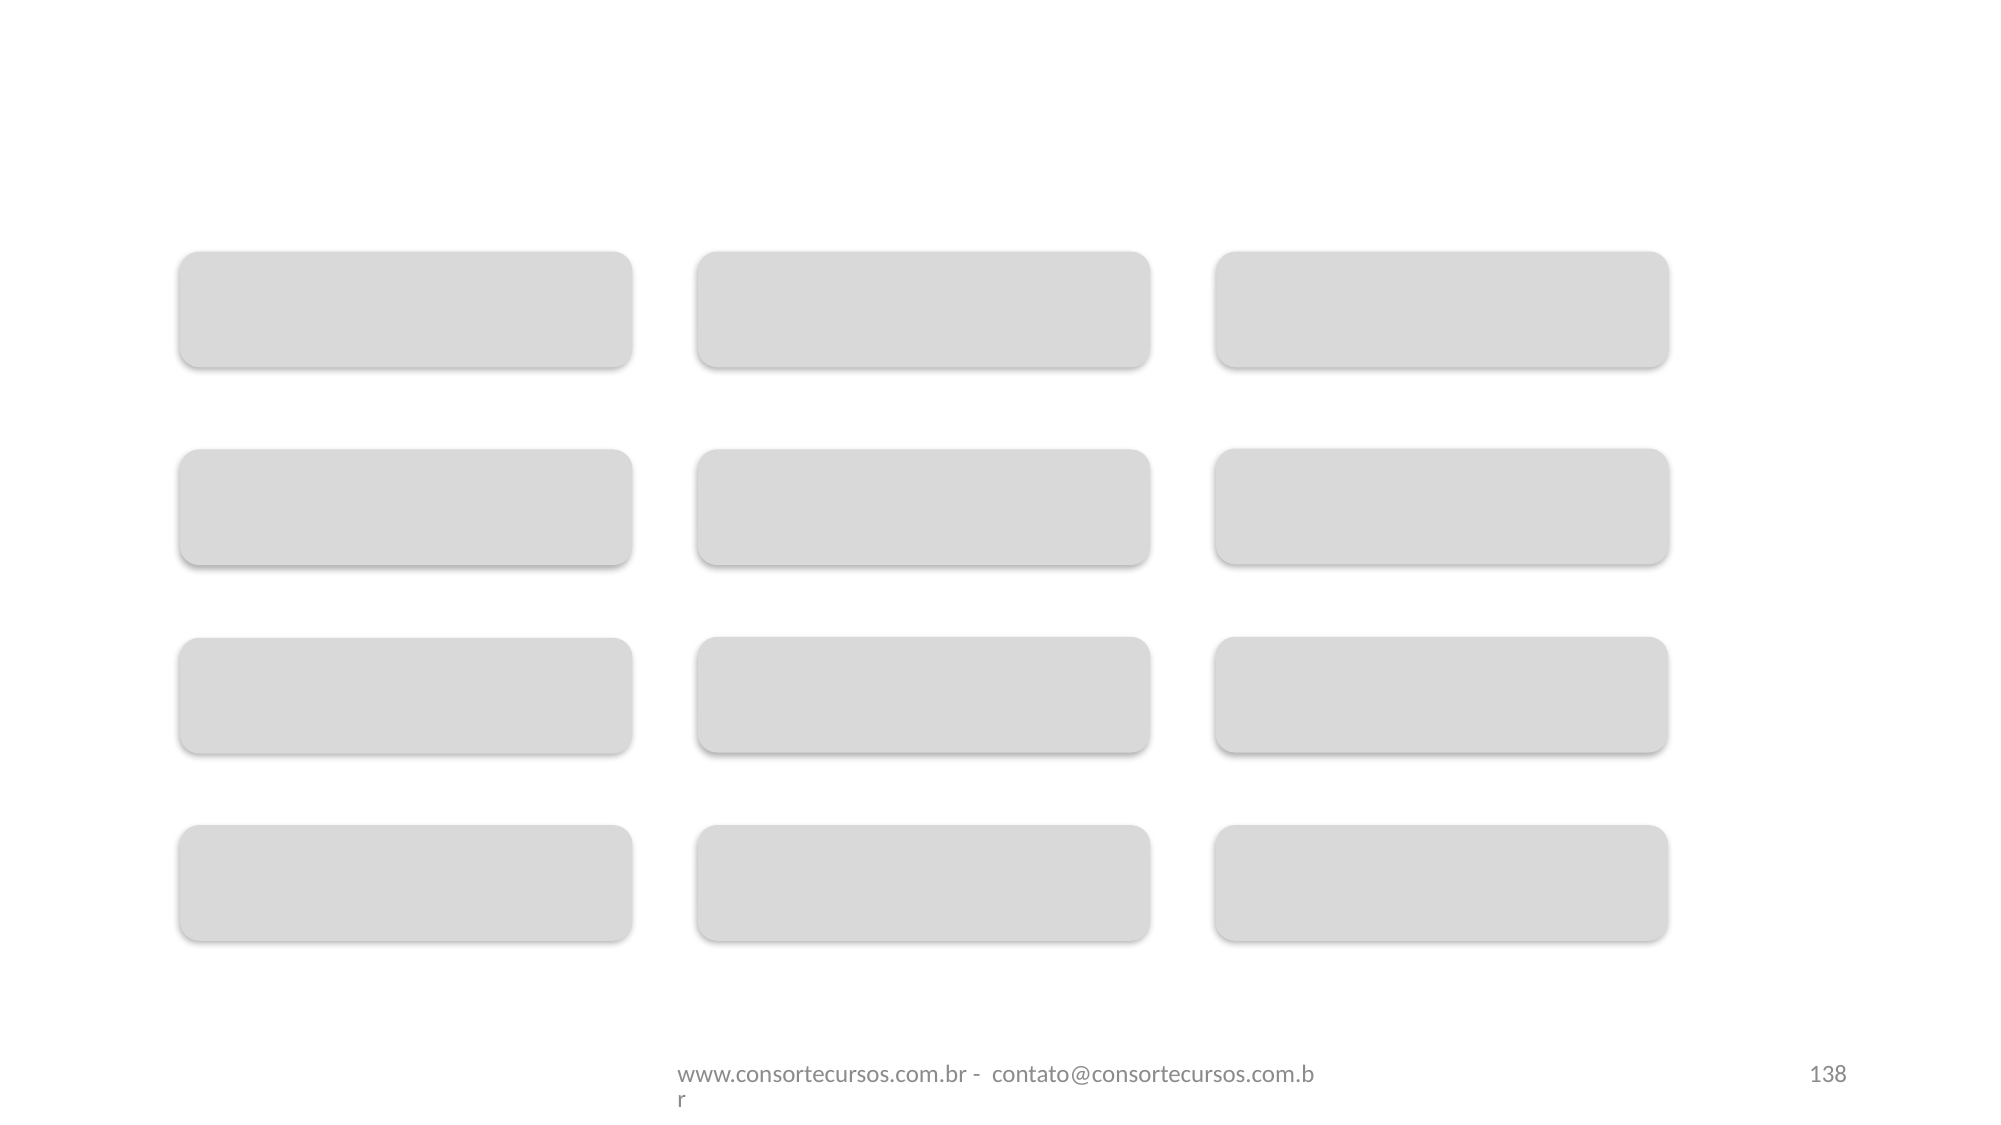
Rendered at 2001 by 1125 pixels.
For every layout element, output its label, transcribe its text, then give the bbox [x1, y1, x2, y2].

text_box [178, 448, 634, 567]
text_box [696, 448, 1152, 567]
text_box [696, 635, 1152, 754]
text_box [1214, 635, 1670, 754]
text_box [1215, 250, 1670, 369]
text_box [1214, 824, 1670, 942]
text_box [696, 824, 1152, 942]
text_box [178, 250, 634, 369]
text_box [178, 824, 634, 942]
text_box [1214, 447, 1670, 566]
slide_number 138 [1412, 1042, 1863, 1103]
footer www.consortecursos.com.br - contato@consortecursos.com.br [662, 1042, 1338, 1103]
text_box [178, 636, 634, 755]
text_box [696, 250, 1152, 369]
